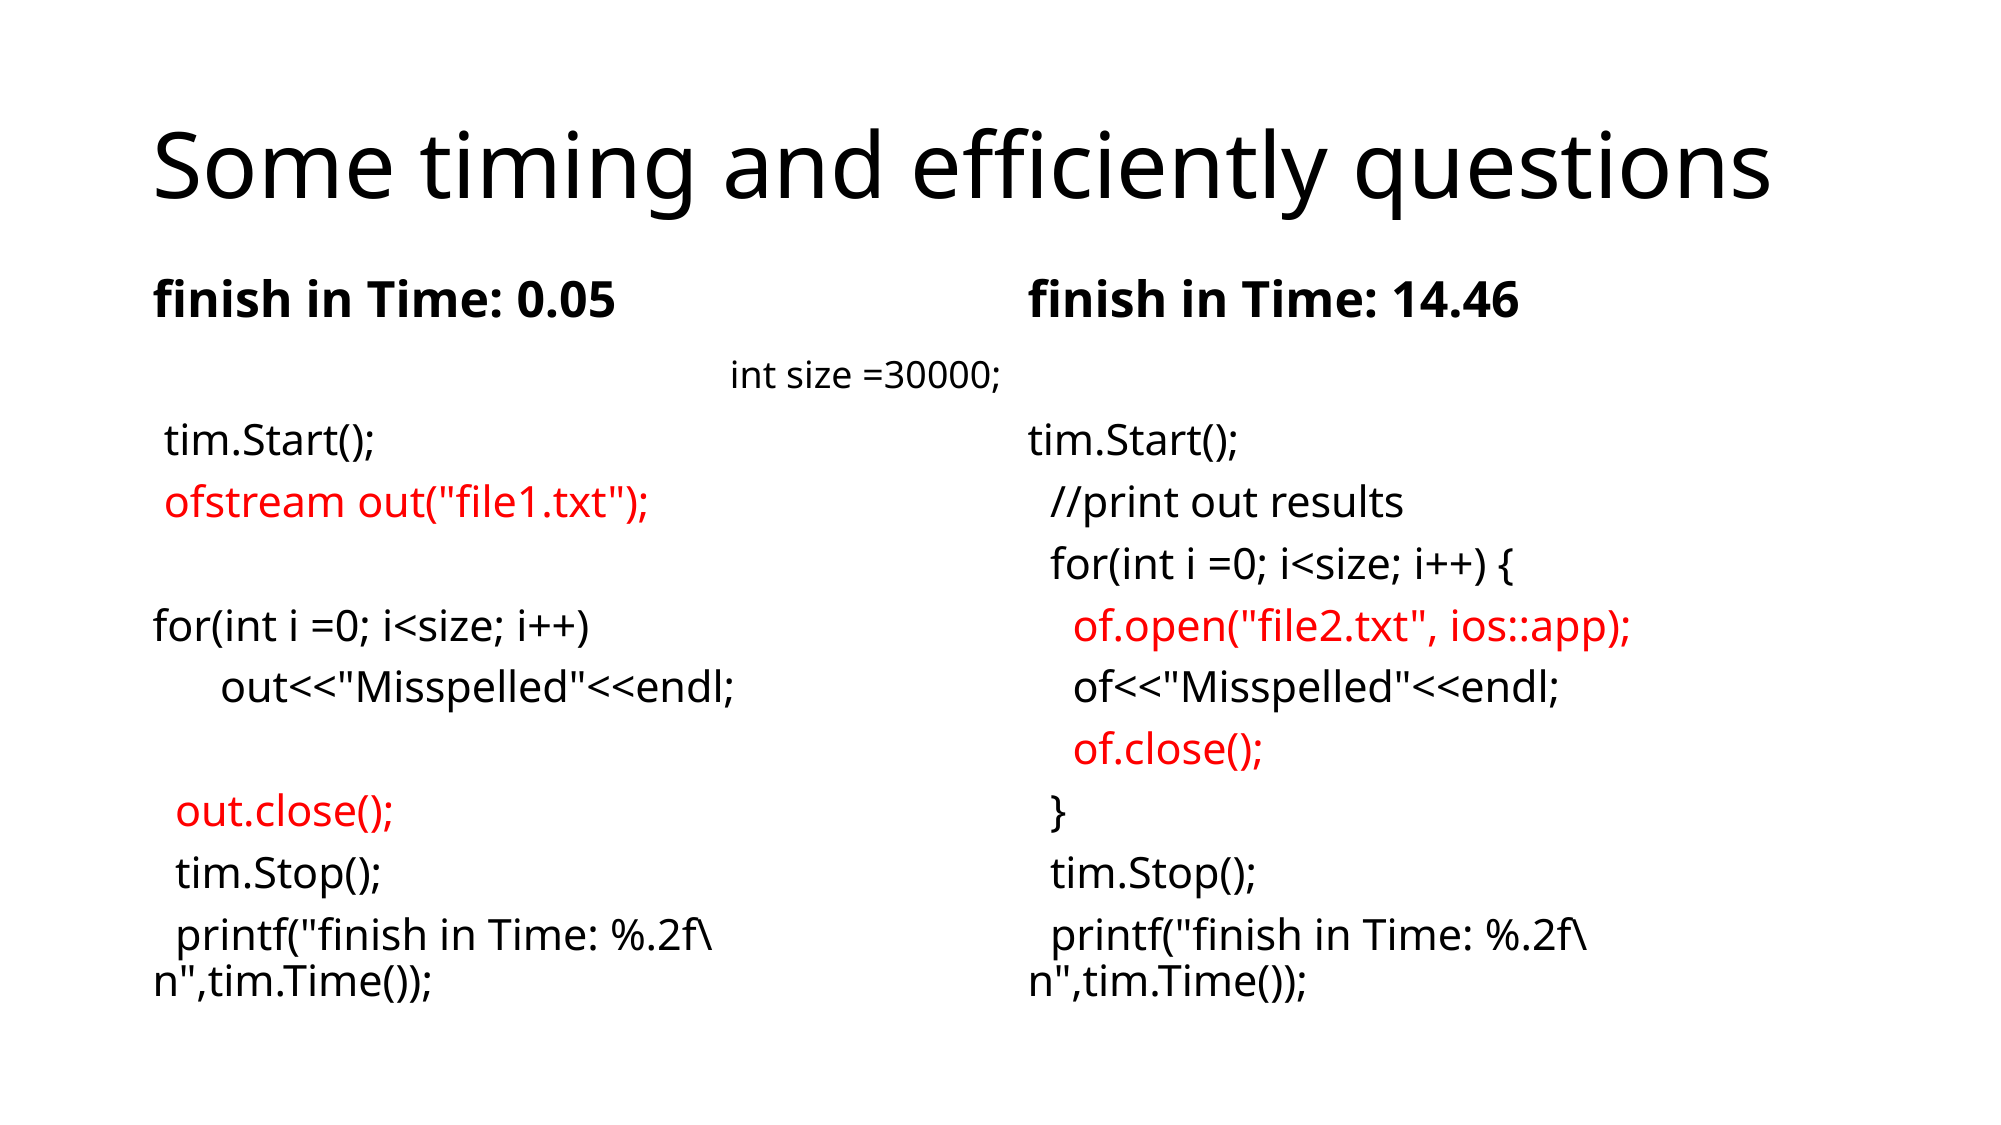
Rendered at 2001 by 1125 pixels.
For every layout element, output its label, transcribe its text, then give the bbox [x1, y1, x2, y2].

title Some timing and efficiently questions [137, 59, 1863, 278]
list finish in Time: 0.05 [137, 275, 984, 410]
list tim.Start(); //print out results for(int i =0; i<size; i++) { of.open("file2.txt", ios::app); of<<"Misspelled"<<endl; of.close(); } tim.Stop(); printf("finish in Time: %.2f\n",tim.Time()); [1012, 410, 1863, 1016]
list finish in Time: 14.46 [1012, 275, 1863, 410]
list tim.Start(); ofstream out("file1.txt"); for(int i =0; i<size; i++) out<<"Misspelled"<<endl; out.close(); tim.Stop(); printf("finish in Time: %.2f\n",tim.Time()); [137, 410, 984, 1016]
text_box int size =30000; [705, 343, 1170, 403]
